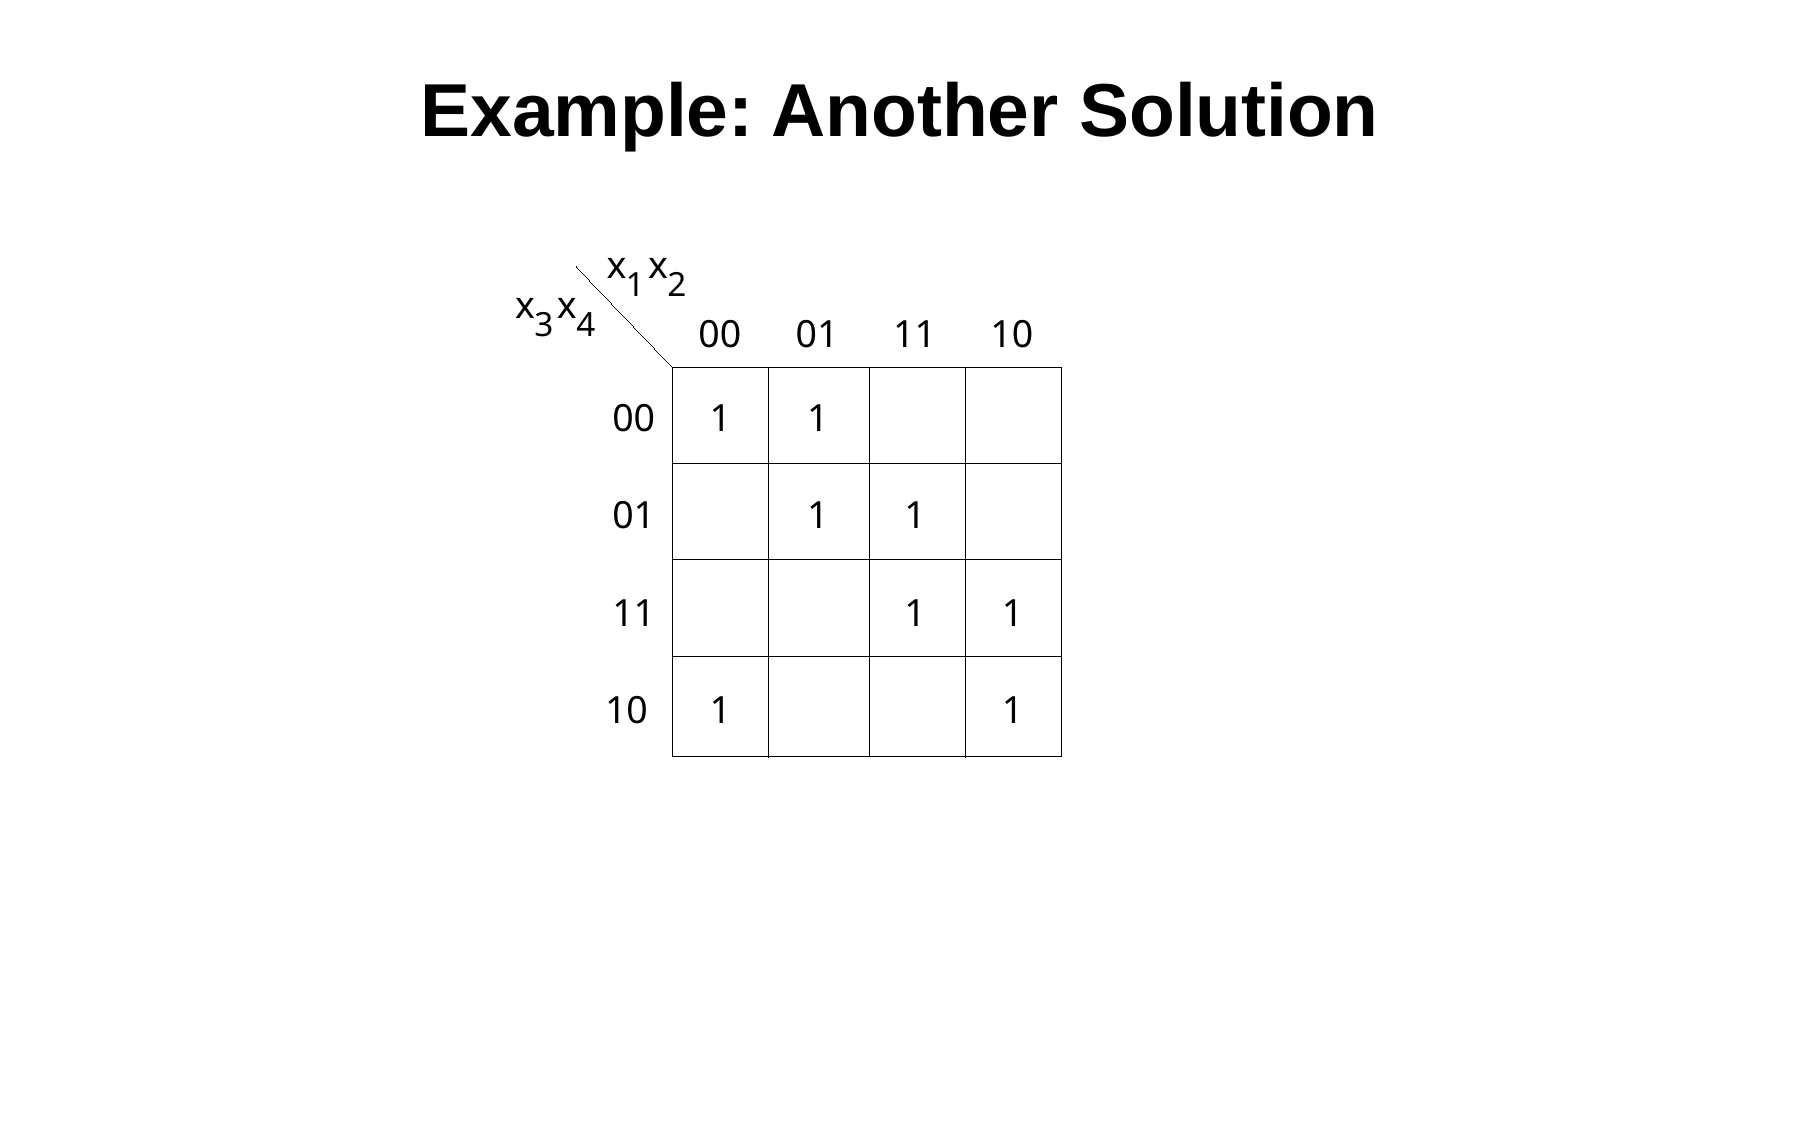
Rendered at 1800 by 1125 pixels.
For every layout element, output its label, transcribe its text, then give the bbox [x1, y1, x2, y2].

text_box [966, 657, 1062, 757]
text_box [769, 464, 869, 559]
text_box x [556, 280, 587, 326]
text_box 1 [1001, 588, 1034, 634]
text_box 11 [893, 310, 936, 356]
text_box 1 [807, 491, 839, 537]
text_box [869, 657, 965, 757]
text_box 00 [612, 394, 656, 440]
text_box [966, 367, 1062, 463]
text_box [769, 559, 869, 656]
text_box 3 [534, 303, 562, 344]
text_box [966, 559, 1062, 656]
text_box [769, 657, 869, 757]
text_box 1 [1001, 686, 1034, 732]
text_box 10 [605, 686, 648, 732]
text_box [672, 464, 768, 559]
text_box [672, 367, 768, 463]
text_box 1 [709, 394, 741, 440]
text_box [672, 657, 768, 757]
text_box 01 [795, 310, 839, 356]
text_box 4 [576, 303, 605, 344]
text_box 00 [698, 310, 742, 356]
text_box [672, 559, 768, 656]
text_box 1 [904, 491, 936, 537]
text_box 1 [625, 262, 654, 303]
text_box x [606, 241, 628, 287]
text_box [869, 559, 965, 656]
text_box 11 [612, 588, 656, 634]
text_box 1 [904, 588, 936, 634]
text_box 1 [807, 394, 839, 440]
text_box 1 [709, 686, 741, 732]
text_box x [648, 241, 678, 287]
text_box [869, 464, 965, 559]
text_box [966, 464, 1062, 559]
text_box x [515, 280, 545, 326]
text_box 2 [667, 262, 696, 303]
text_box 10 [990, 310, 1034, 356]
title Example: Another Solution [0, 50, 1800, 163]
text_box [869, 367, 965, 463]
text_box [769, 367, 869, 463]
text_box 01 [612, 491, 656, 537]
